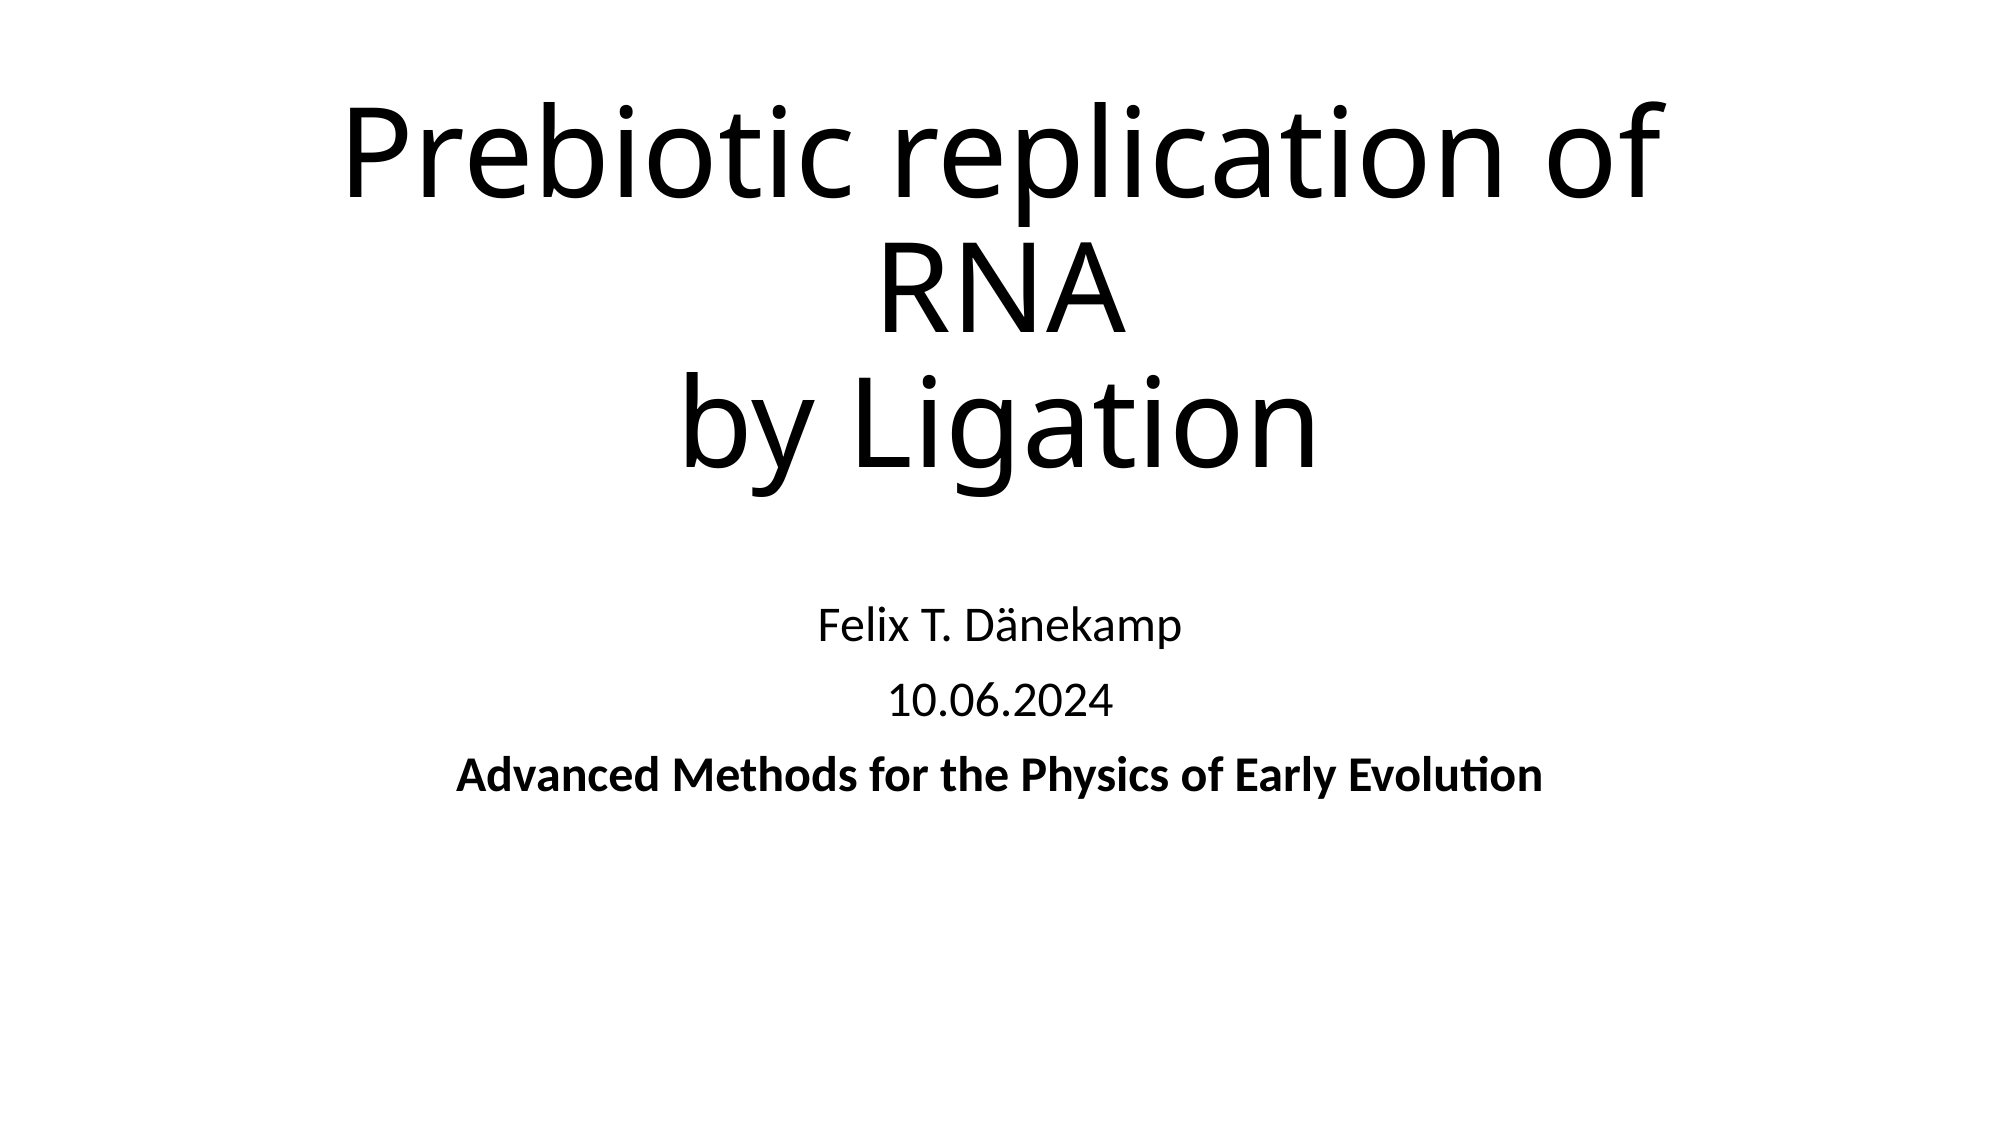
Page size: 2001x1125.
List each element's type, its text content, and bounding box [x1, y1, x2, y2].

subtitle Felix T. Dänekamp 10.06.2024 Advanced Methods for the Physics of Early Evolution [249, 590, 1750, 863]
title Prebiotic replication of RNA by Ligation [249, 110, 1750, 502]
